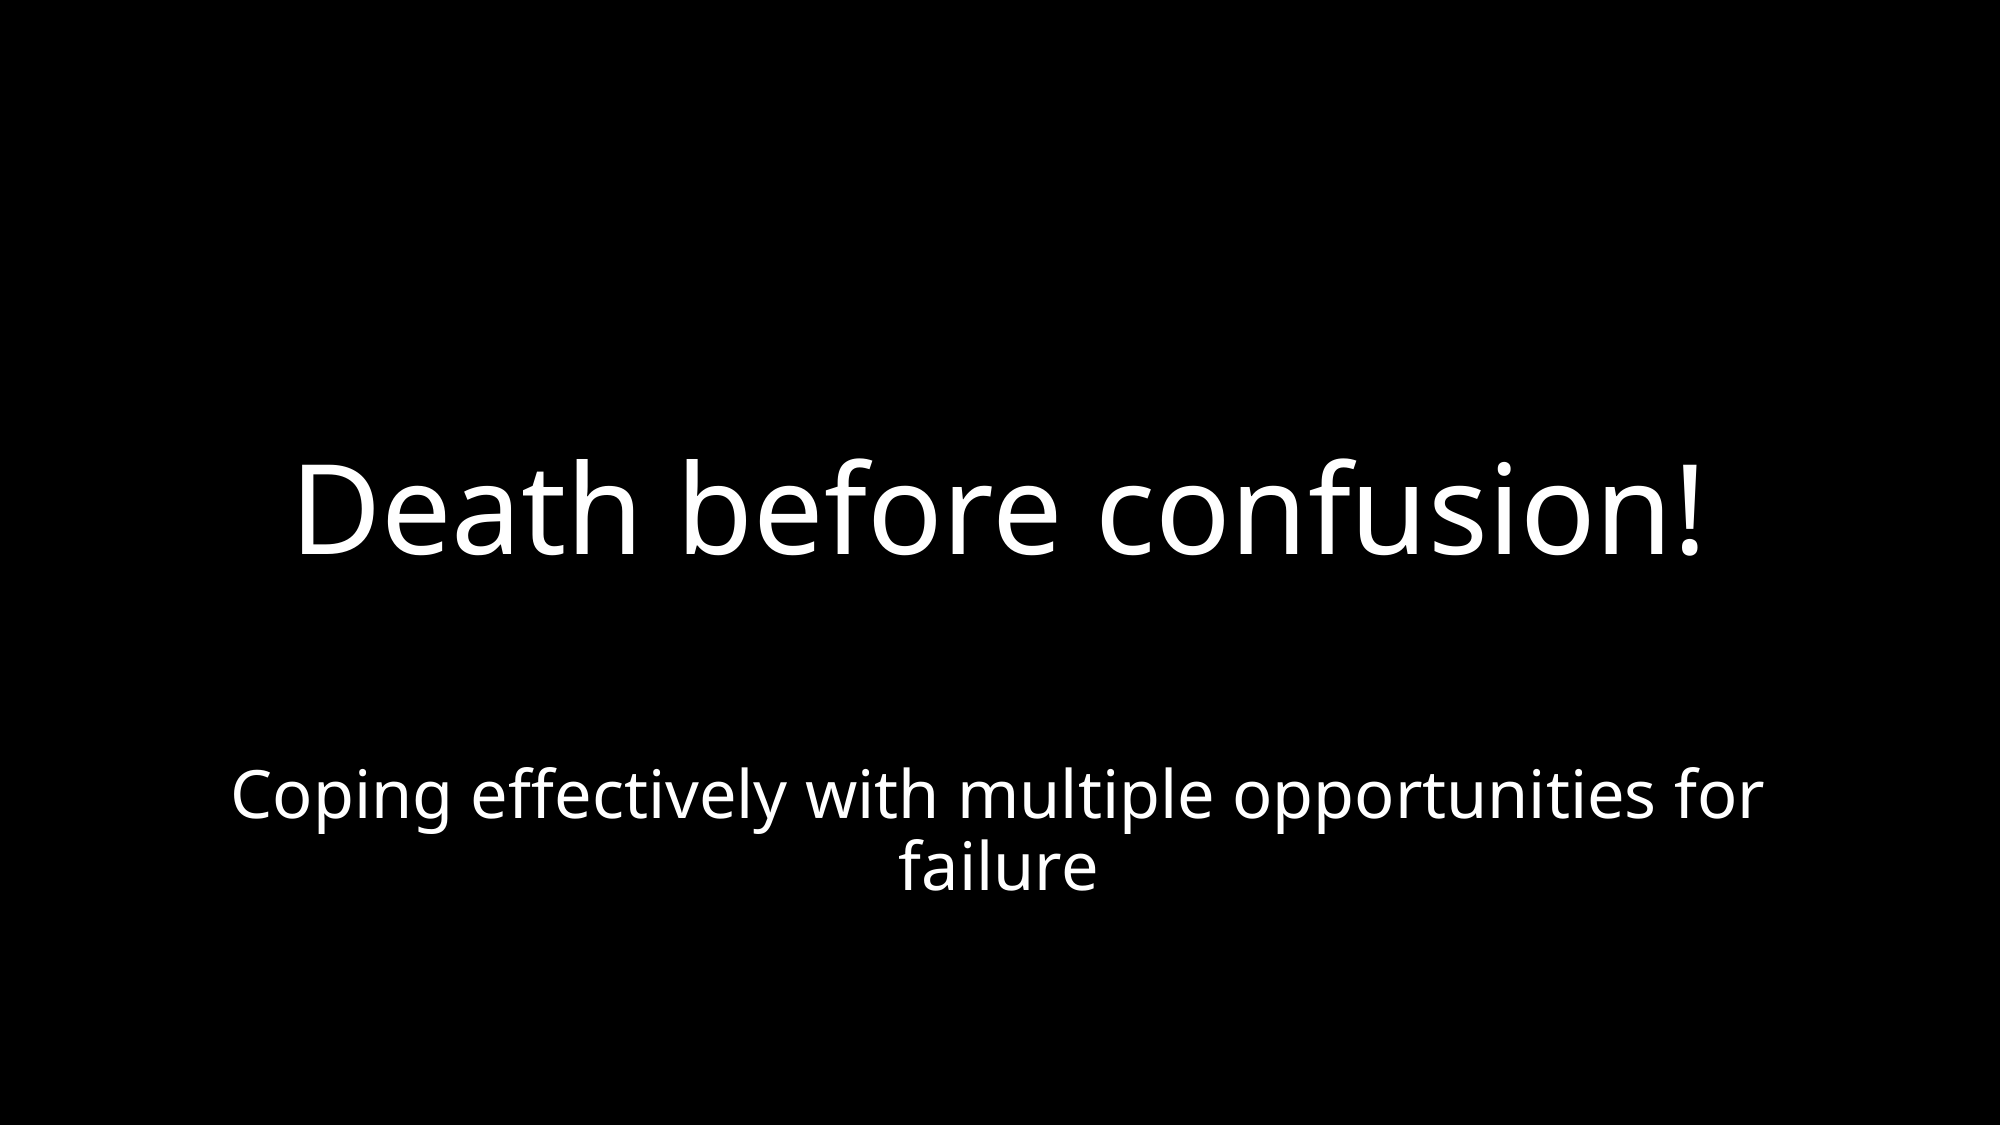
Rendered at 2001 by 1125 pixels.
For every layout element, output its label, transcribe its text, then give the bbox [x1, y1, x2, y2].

title Death before confusion! [136, 280, 1862, 749]
list Coping effectively with multiple opportunities for failure [136, 752, 1862, 999]
